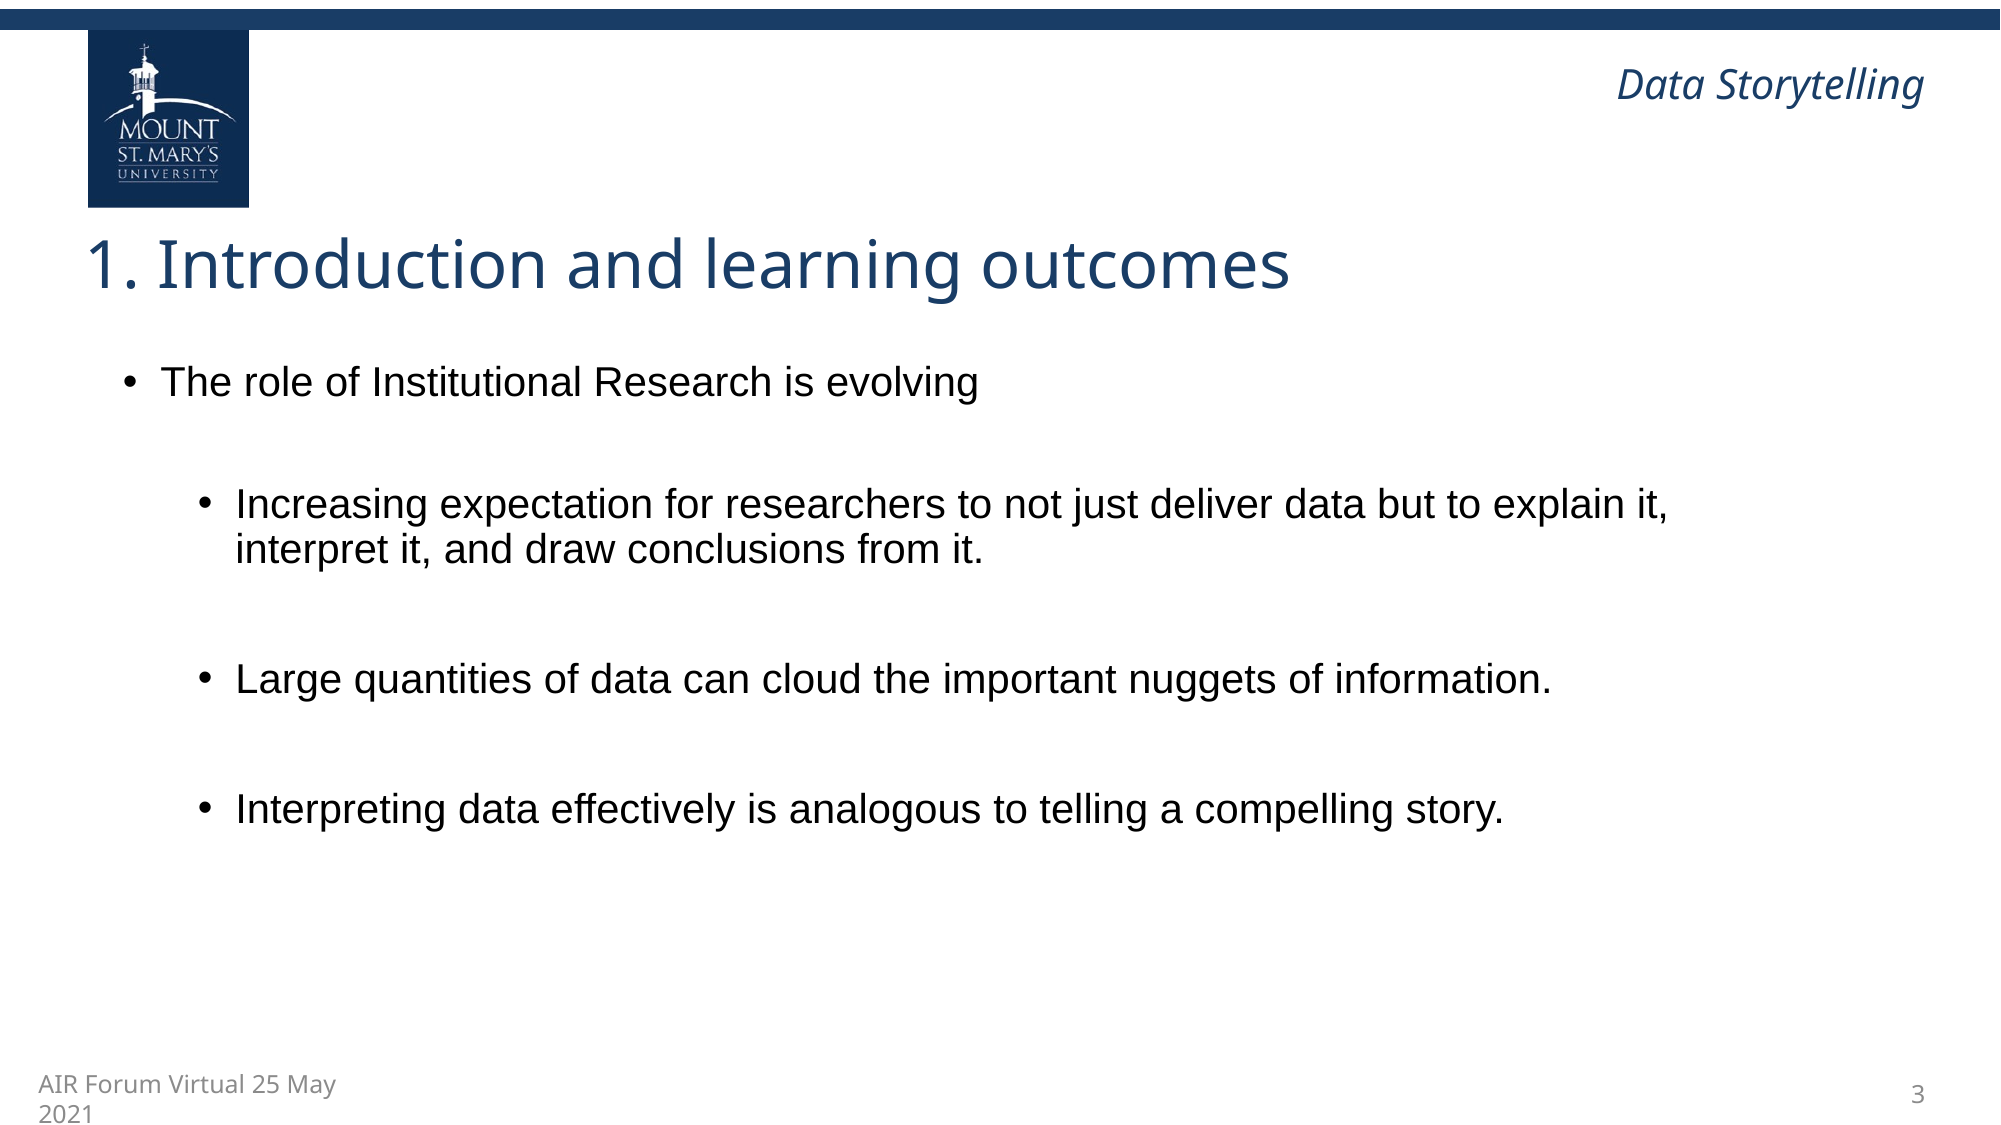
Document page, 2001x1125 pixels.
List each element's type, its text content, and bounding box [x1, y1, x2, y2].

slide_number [23, 1083, 395, 1114]
list The role of Institutional Research is evolving Increasing expectation for researchers to not just deliver data but to explain it, interpret it, and draw conclusions from it. Large quantities of data can cloud the important nuggets of information. Interpreting data effectively is analogous to telling a compelling story. [107, 353, 1833, 1054]
picture [88, 30, 249, 203]
slide_number 3 [1490, 1065, 1941, 1125]
title 1. Introduction and learning outcomes [69, 203, 1795, 330]
